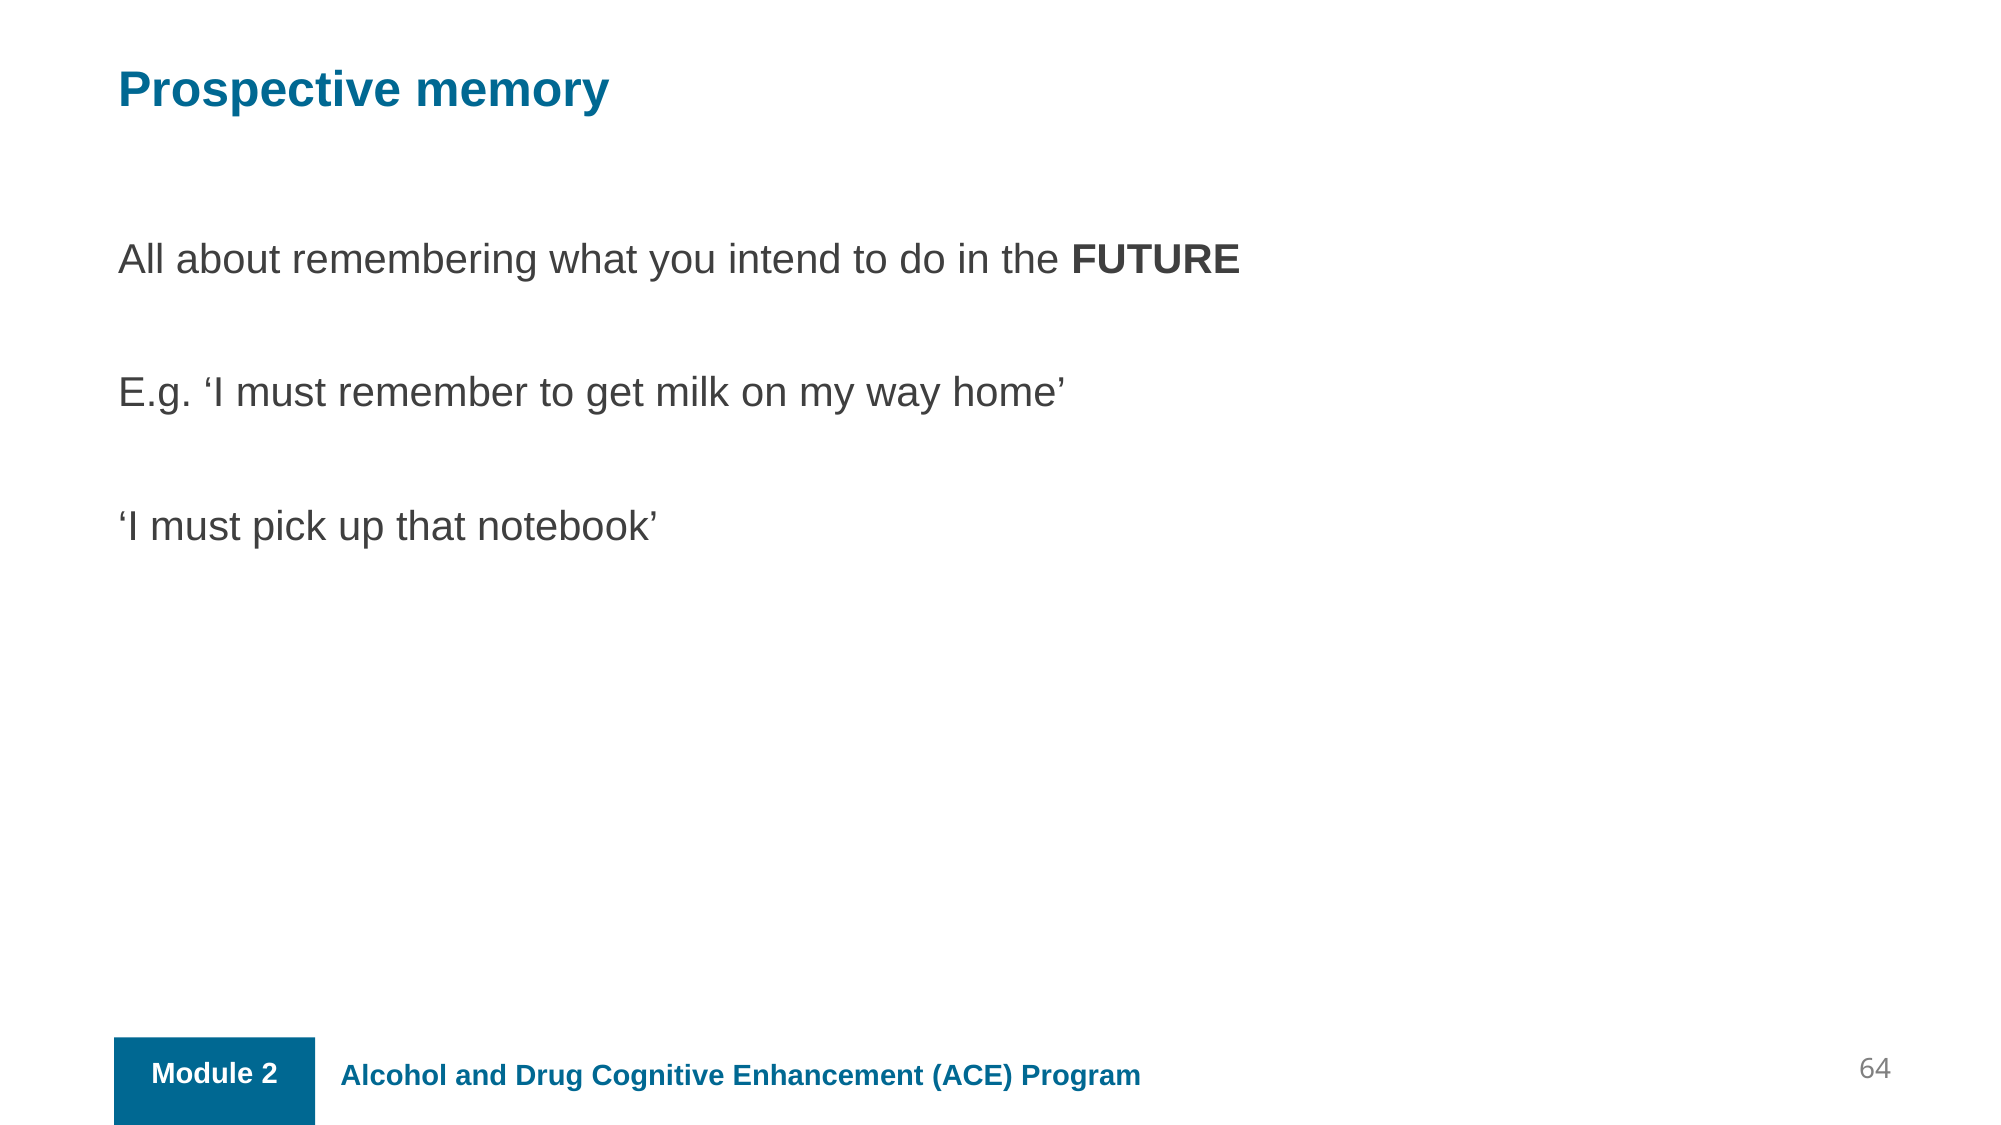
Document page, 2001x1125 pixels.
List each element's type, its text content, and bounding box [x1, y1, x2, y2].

slide_number 64 [1590, 1051, 1891, 1081]
list All about remembering what you intend to do in the FUTURE E.g. ‘I must remember to get milk on my way home’ ‘I must pick up that notebook’ [118, 231, 1890, 972]
list Prospective memory [118, 50, 1457, 122]
